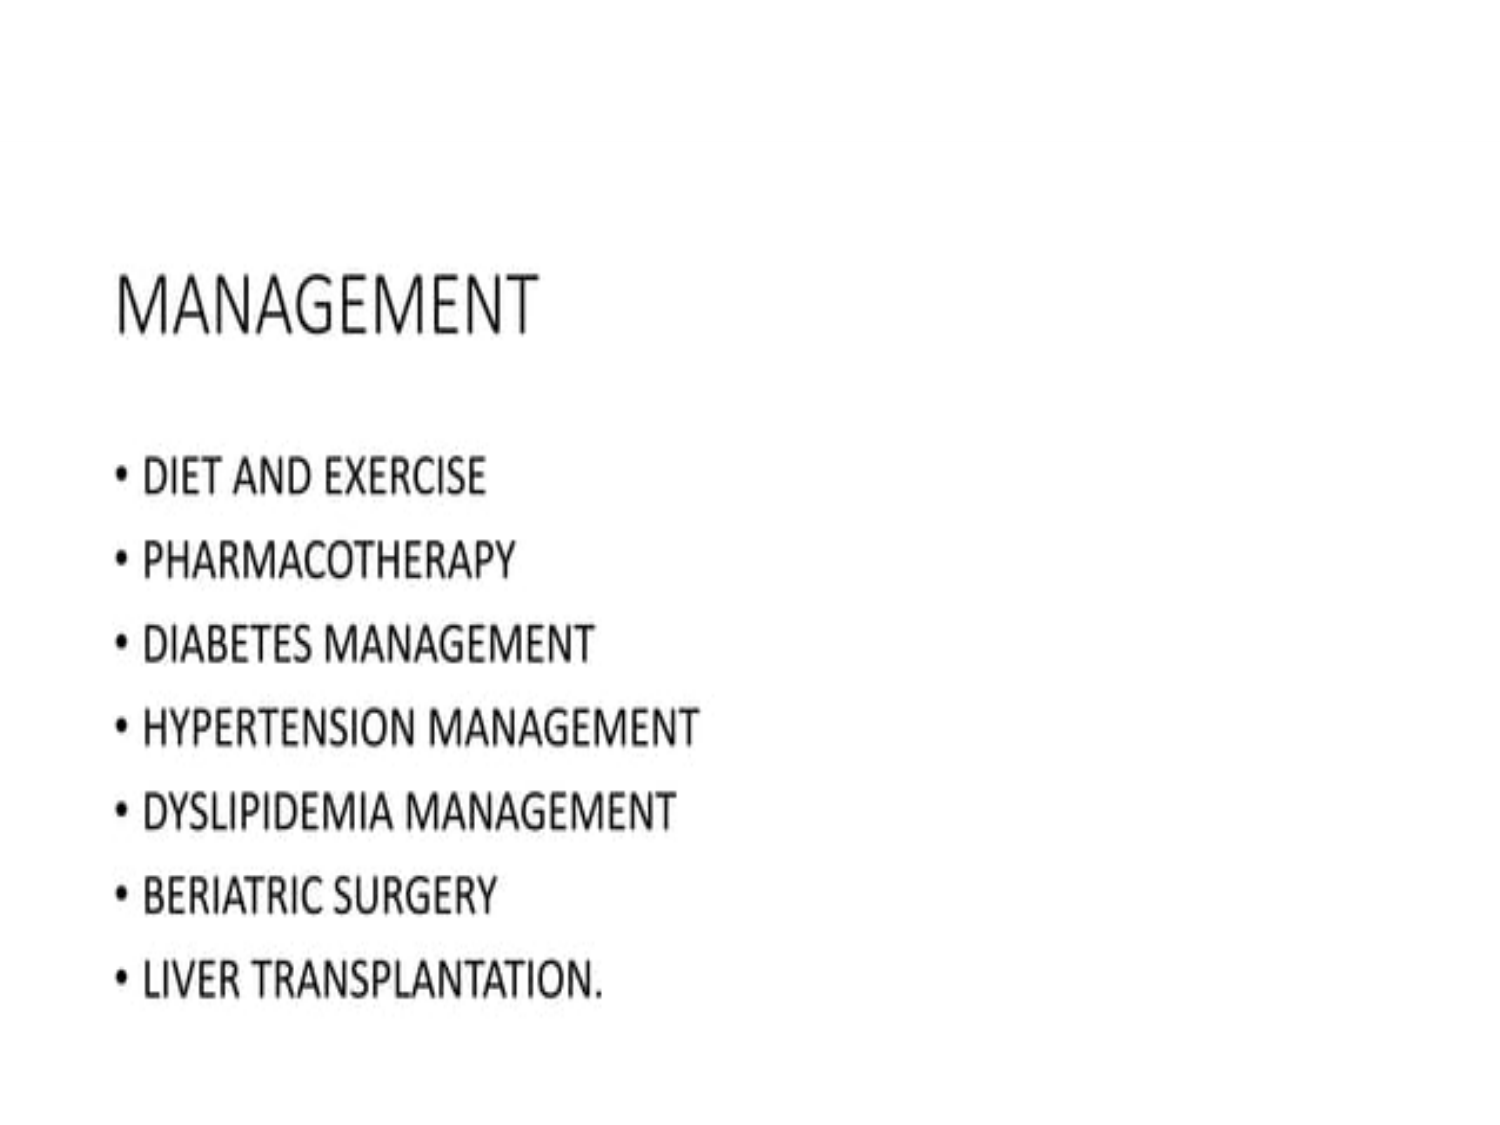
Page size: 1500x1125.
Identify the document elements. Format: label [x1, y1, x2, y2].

picture [0, 139, 1500, 1125]
